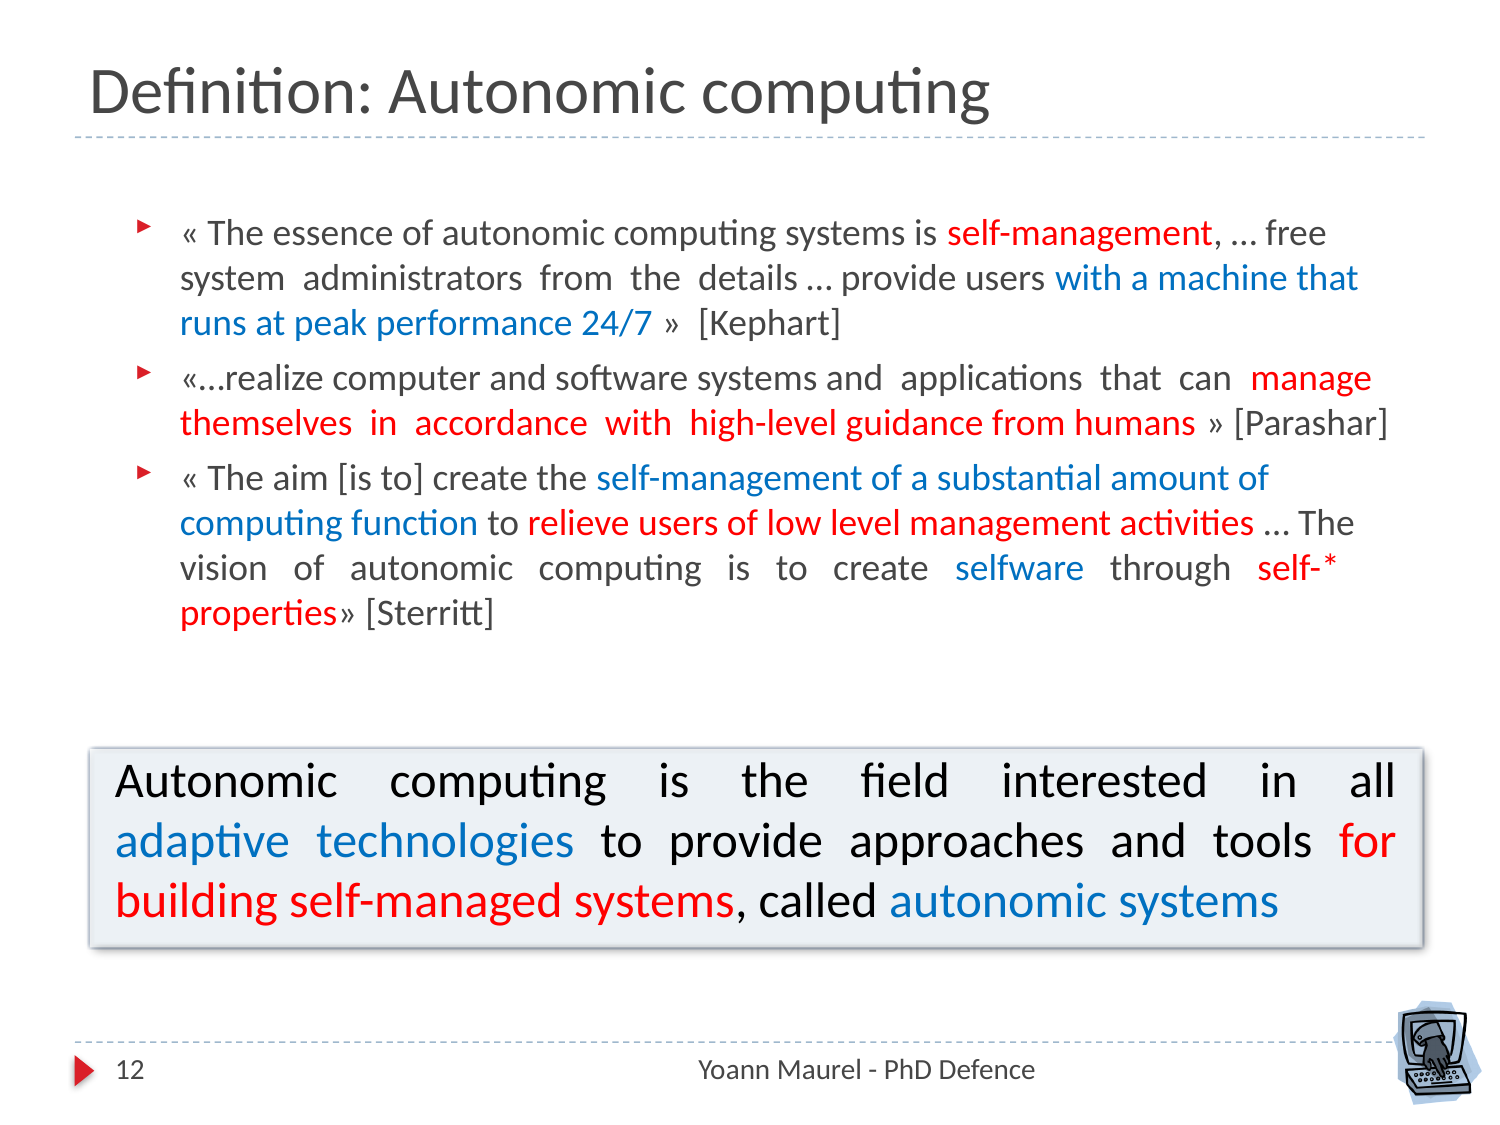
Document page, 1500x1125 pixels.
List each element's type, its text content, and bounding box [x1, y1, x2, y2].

title Definition: Autonomic computing [75, 30, 1425, 135]
slide_number 12 [100, 1042, 426, 1103]
list Collects and produces data: Data are described in a data model Dictionary of values with a unique name [92, 947, 1425, 955]
footer Yoann Maurel - PhD Defence [475, 1042, 1051, 1103]
text_box [91, 750, 1419, 944]
picture [1393, 999, 1483, 1107]
list « The essence of autonomic computing systems is self-management, … free system administrators from the details … provide users with a machine that runs at peak performance 24/7 » [Kephart] «…realize computer and software systems and applications that can manage themselves in accordance with high-level guidance from humans » [Parashar] « The aim [is to] create the self-management of a substantial amount of computing function to relieve users of low level management activities … The vision of autonomic computing is to create selfware through self-* properties» [Sterritt] [75, 200, 1425, 1010]
text_box Autonomic computing is the field interested in all adaptive technologies to provide approaches and tools for building self-managed systems, called autonomic systems [100, 739, 1412, 935]
text_box [53, 243, 1412, 305]
